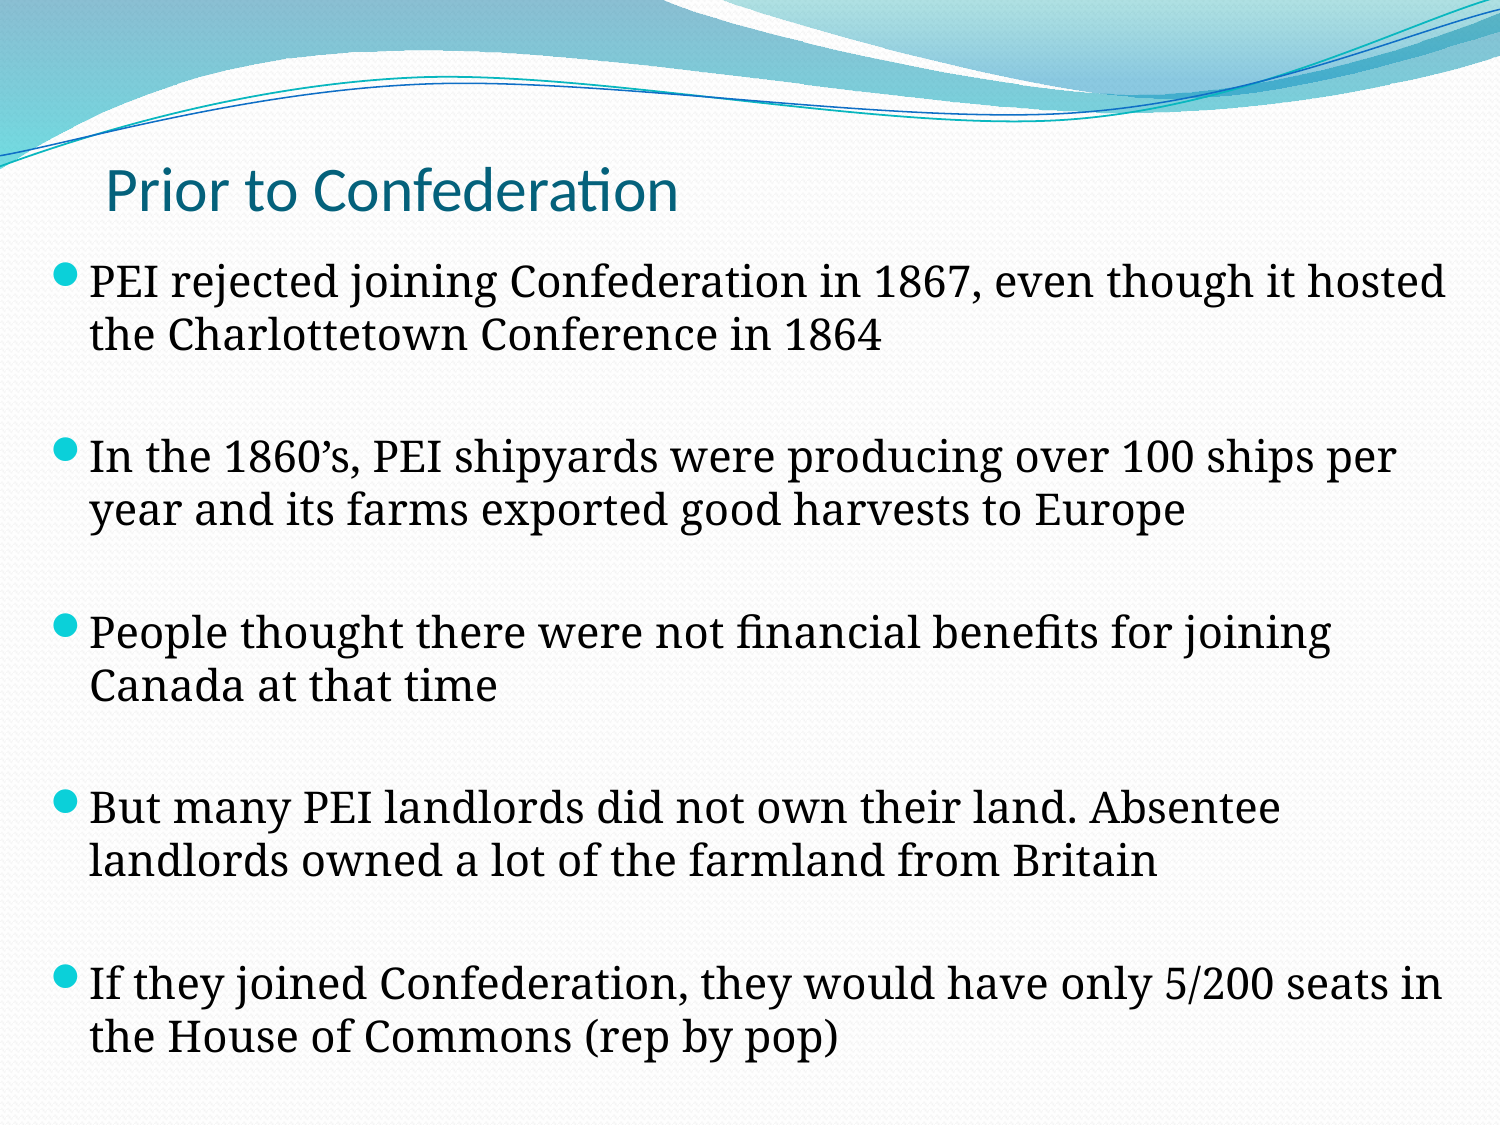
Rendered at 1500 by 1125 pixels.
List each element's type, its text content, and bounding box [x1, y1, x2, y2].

title Prior to Confederation [105, 140, 1121, 225]
list PEI rejected joining Confederation in 1867, even though it hosted the Charlottetown Conference in 1864 In the 1860’s, PEI shipyards were producing over 100 ships per year and its farms exported good harvests to Europe People thought there were not financial benefits for joining Canada at that time But many PEI landlords did not own their land. Absentee landlords owned a lot of the farmland from Britain If they joined Confederation, they would have only 5/200 seats in the House of Commons (rep by pop) [35, 246, 1465, 1079]
